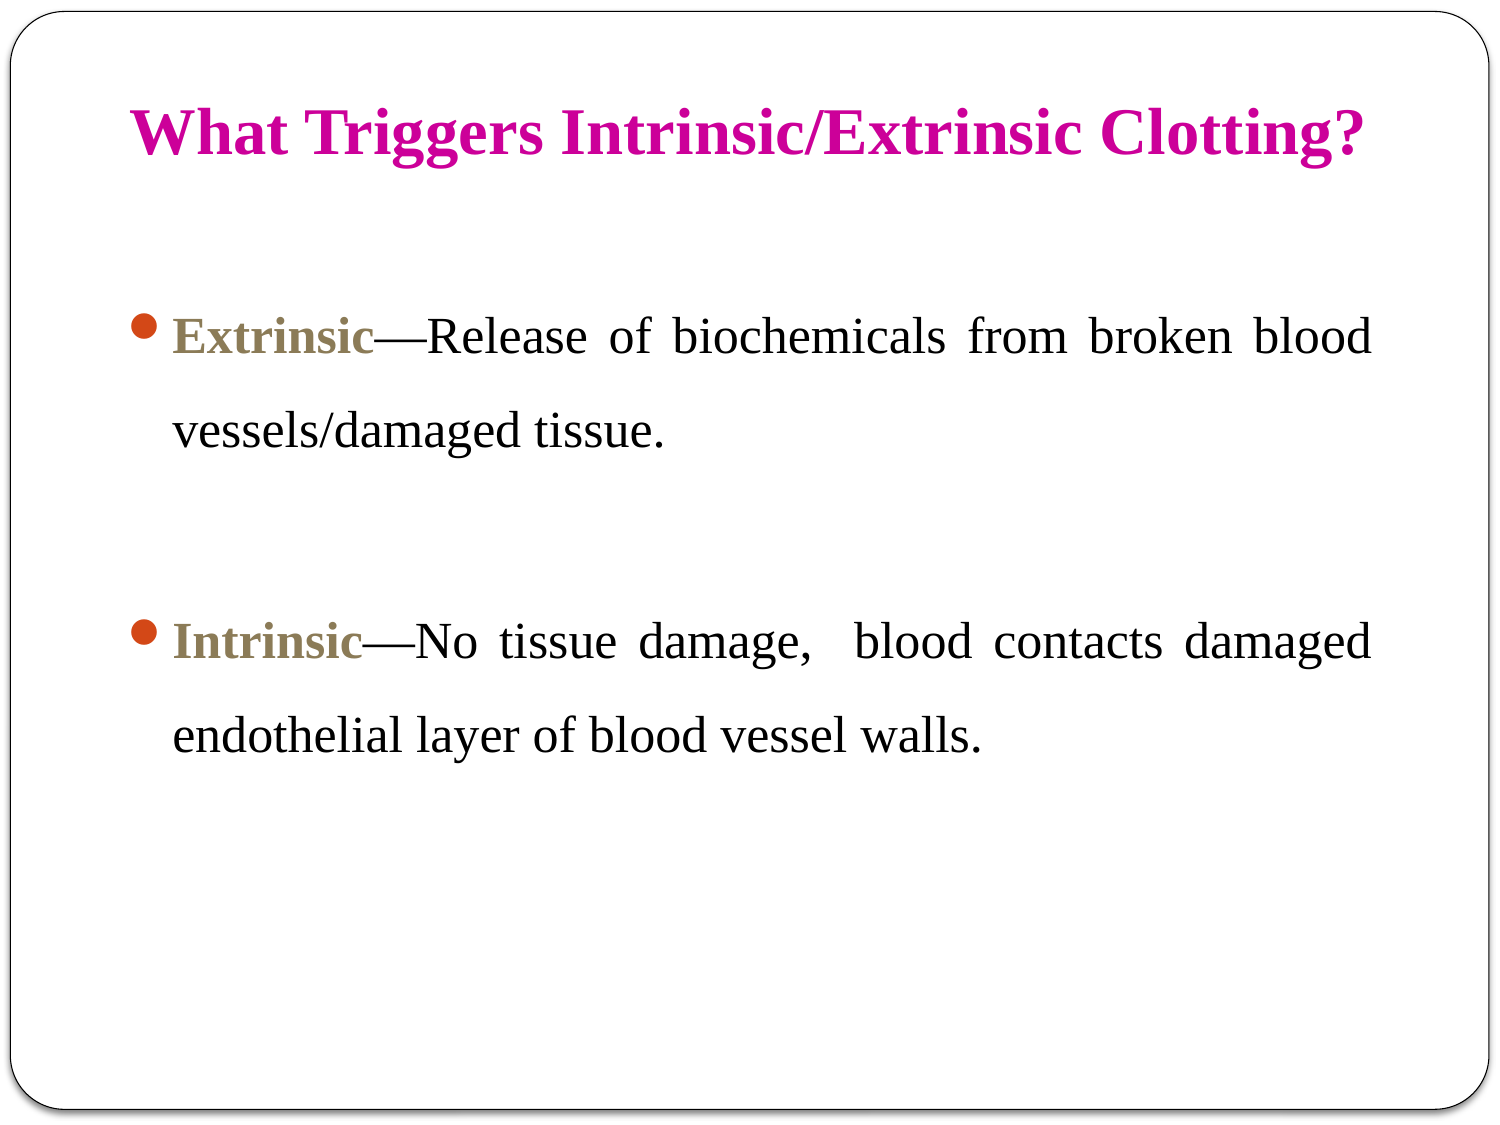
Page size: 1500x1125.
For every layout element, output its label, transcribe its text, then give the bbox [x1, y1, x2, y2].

title What Triggers Intrinsic/Extrinsic Clotting? [112, 50, 1388, 205]
list Extrinsic—Release of biochemicals from broken blood vessels/damaged tissue. Intrinsic—No tissue damage, blood contacts damaged endothelial layer of blood vessel walls. [112, 262, 1388, 863]
